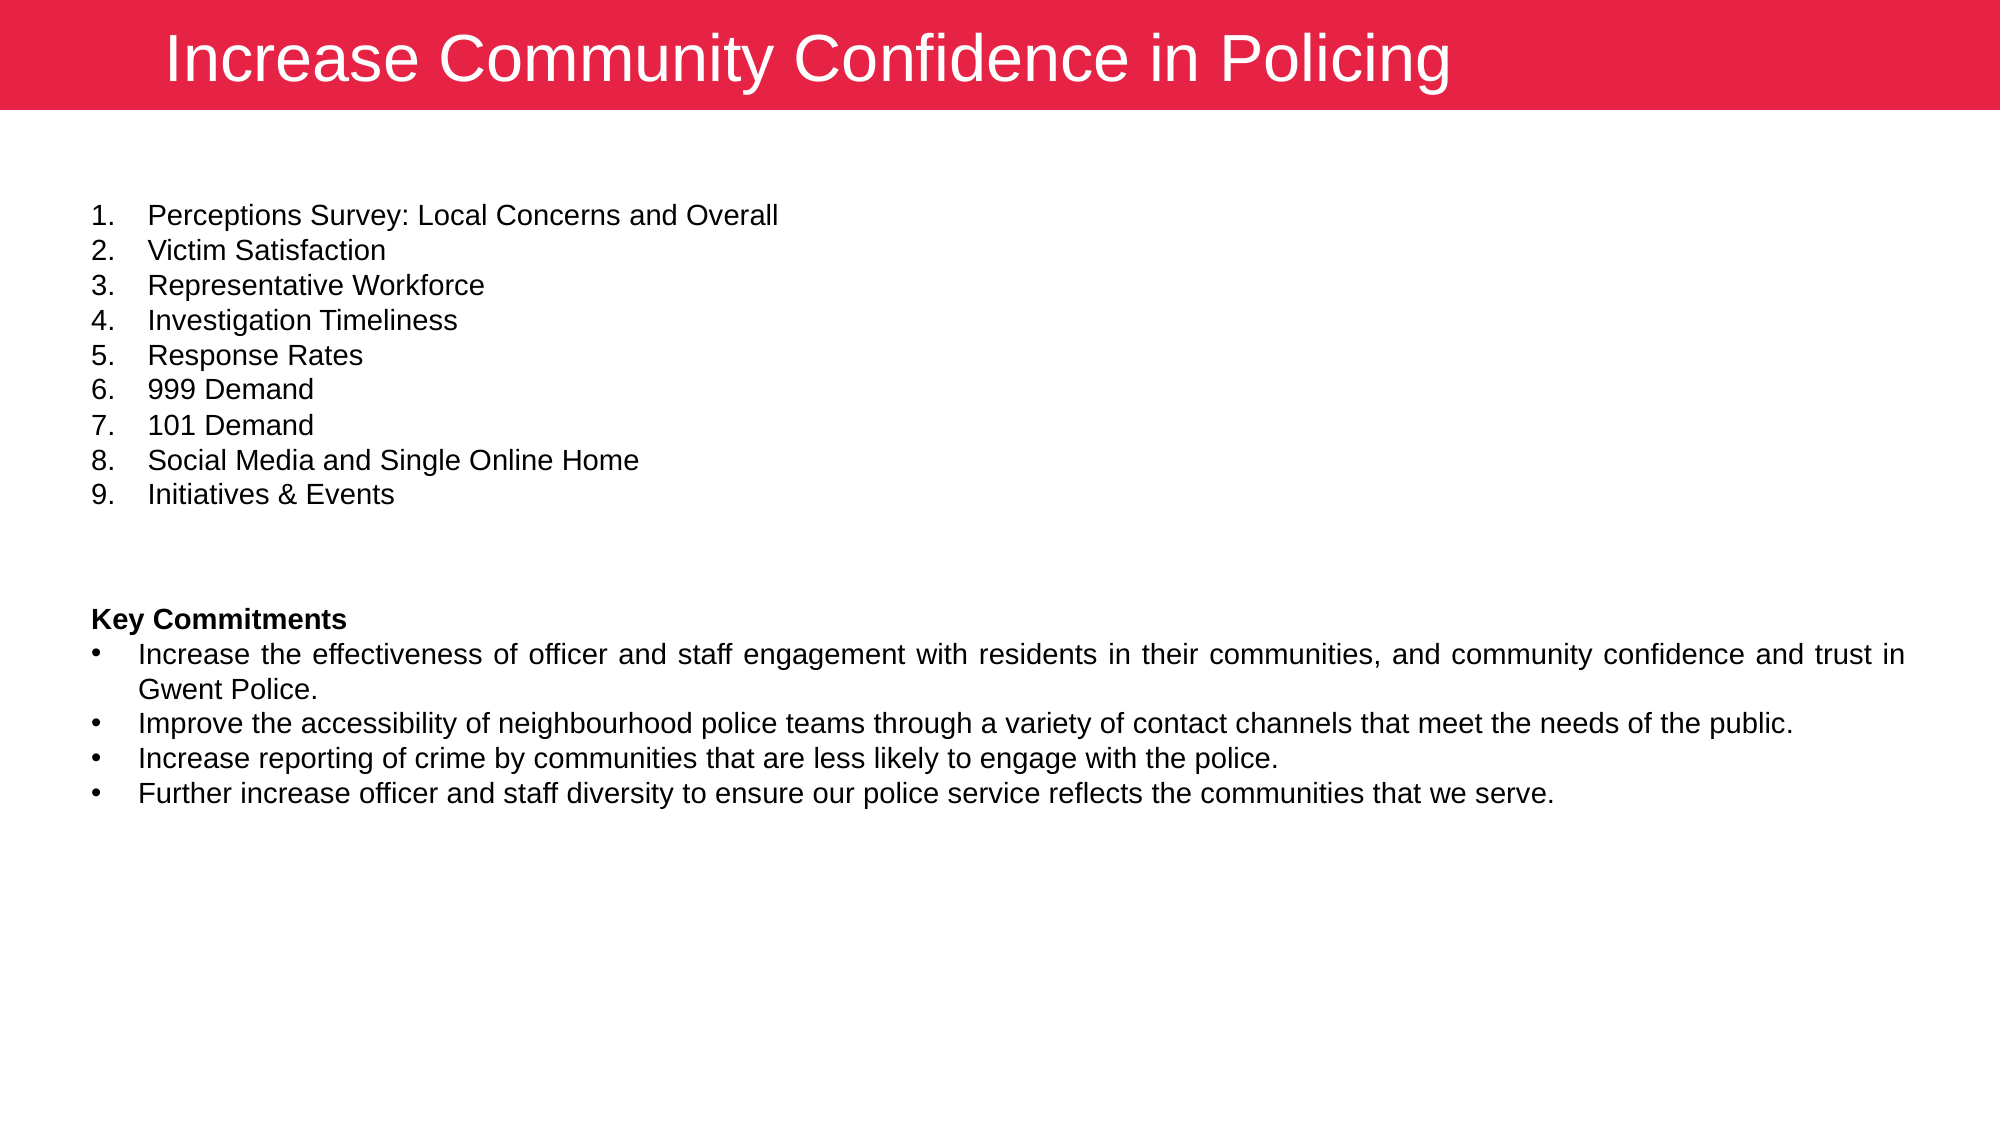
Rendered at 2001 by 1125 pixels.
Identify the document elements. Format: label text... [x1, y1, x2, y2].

text_box Perceptions Survey: Local Concerns and Overall Victim Satisfaction Representative Workforce Investigation Timeliness Response Rates 999 Demand 101 Demand Social Media and Single Online Home Initiatives & Events [76, 188, 872, 588]
text_box Key Commitments Increase the effectiveness of officer and staff engagement with residents in their communities, and community confidence and trust in Gwent Police. Improve the accessibility of neighbourhood police teams through a variety of contact channels that meet the needs of the public. Increase reporting of crime by communities that are less likely to engage with the police. Further increase officer and staff diversity to ensure our police service reflects the communities that we serve. [76, 592, 1924, 818]
text_box Increase Community Confidence in Policing [0, 0, 2000, 111]
